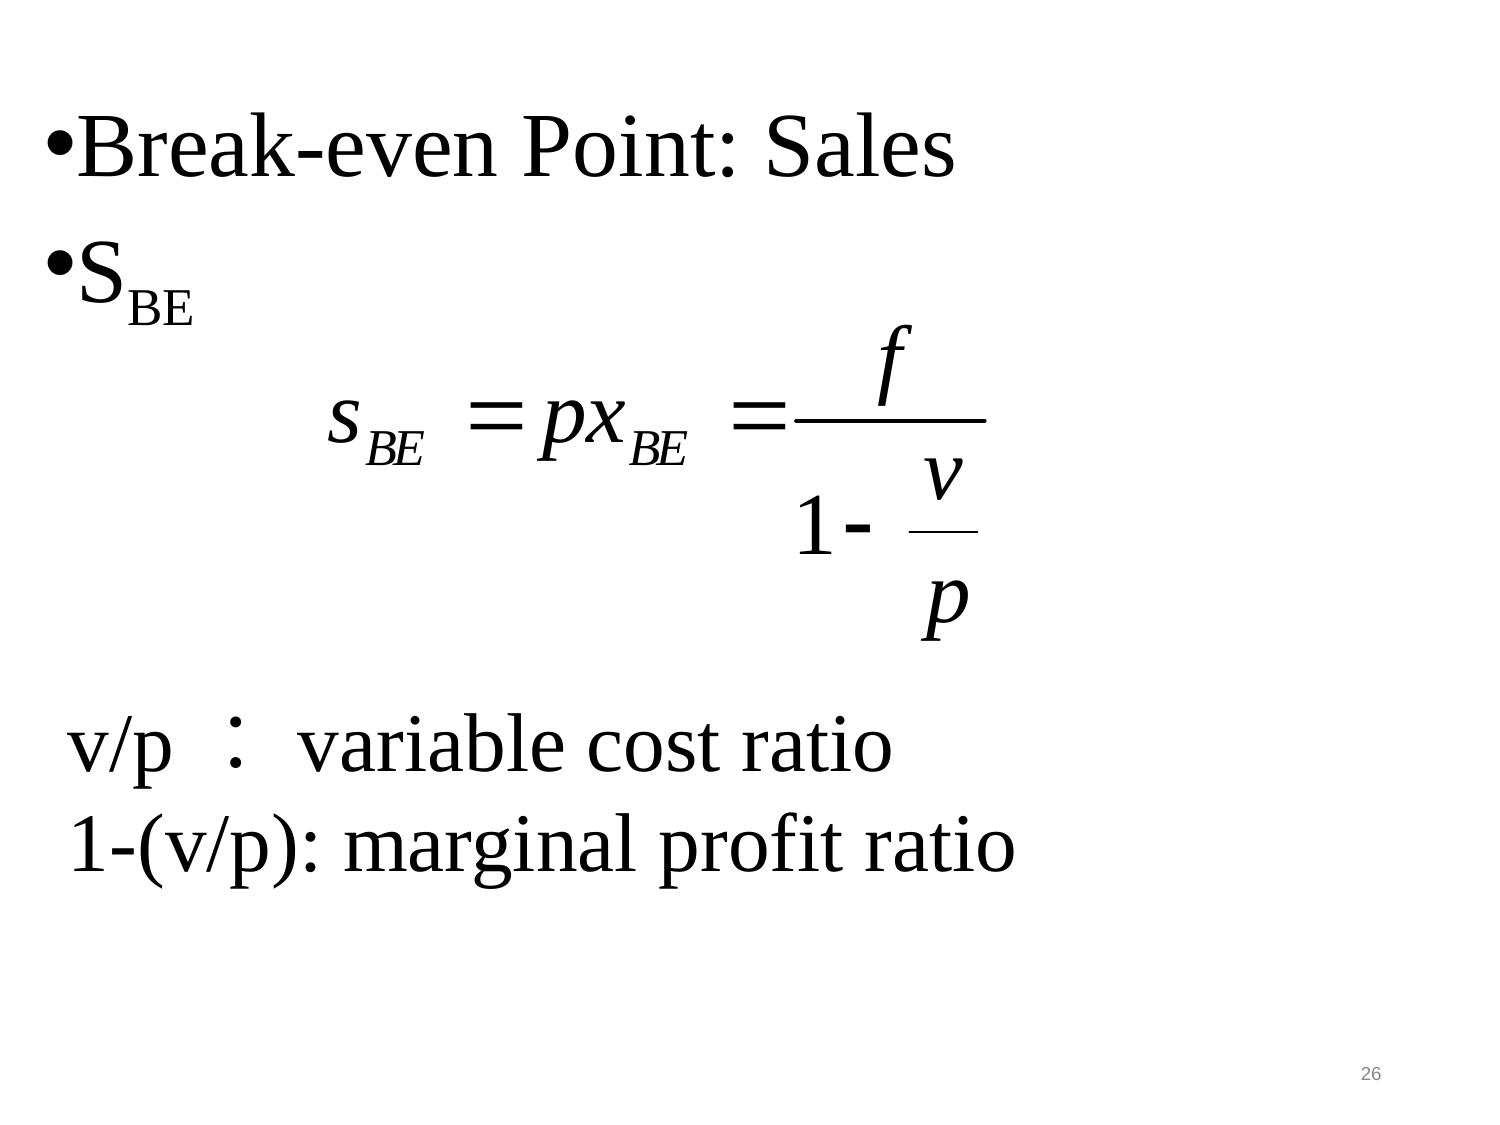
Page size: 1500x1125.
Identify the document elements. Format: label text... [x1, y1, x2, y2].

text_box v/p：variable cost ratio 1-(v/p): marginal profit ratio [53, 680, 1471, 896]
list Break-even Point: Sales SBE [29, 90, 1427, 409]
slide_number 26 [1059, 1042, 1397, 1103]
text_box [312, 302, 1005, 658]
